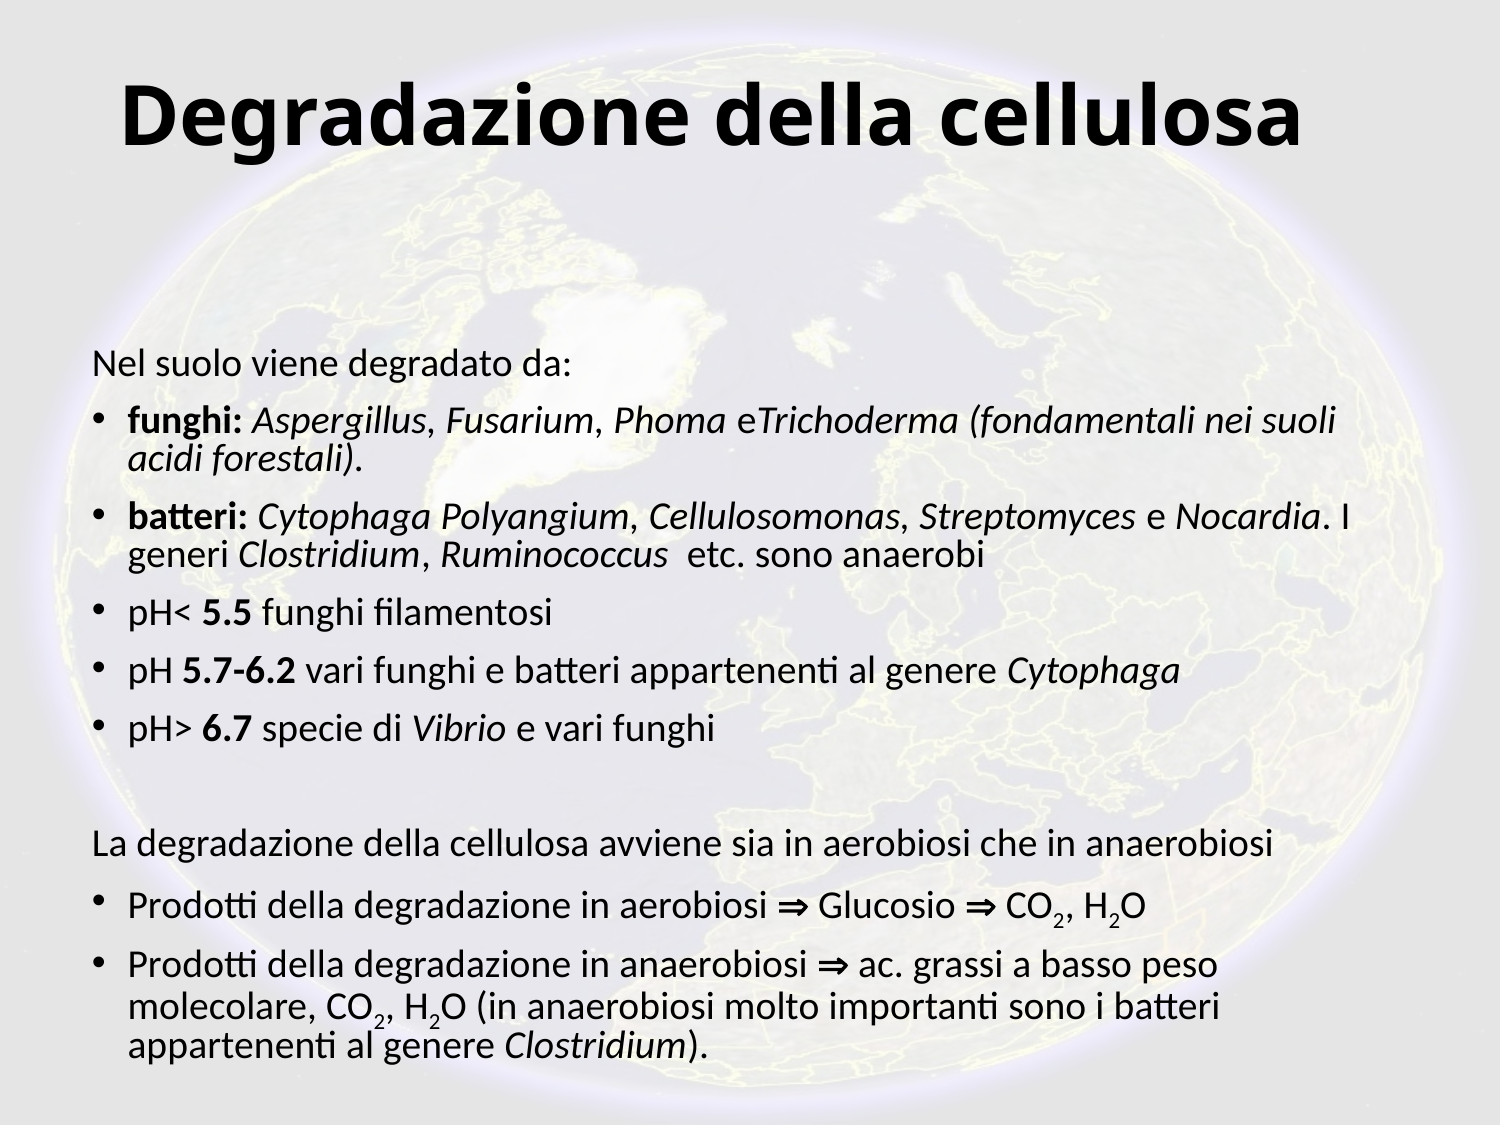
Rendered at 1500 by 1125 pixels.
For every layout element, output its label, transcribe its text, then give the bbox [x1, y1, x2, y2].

list Nel suolo viene degradato da: funghi: Aspergillus, Fusarium, Phoma eTrichoderma (fondamentali nei suoli acidi forestali). batteri: Cytophaga Polyangium, Cellulosomonas, Streptomyces e Nocardia. I generi Clostridium, Ruminococcus etc. sono anaerobi pH< 5.5 funghi filamentosi pH 5.7-6.2 vari funghi e batteri appartenenti al genere Cytophaga pH> 6.7 specie di Vibrio e vari funghi La degradazione della cellulosa avviene sia in aerobiosi che in anaerobiosi Prodotti della degradazione in aerobiosi  Glucosio  CO2, H2O Prodotti della degradazione in anaerobiosi  ac. grassi a basso peso molecolare, CO2, H2O (in anaerobiosi molto importanti sono i batteri appartenenti al genere Clostridium). [76, 338, 1427, 1081]
title Degradazione della cellulosa [103, 59, 1397, 278]
